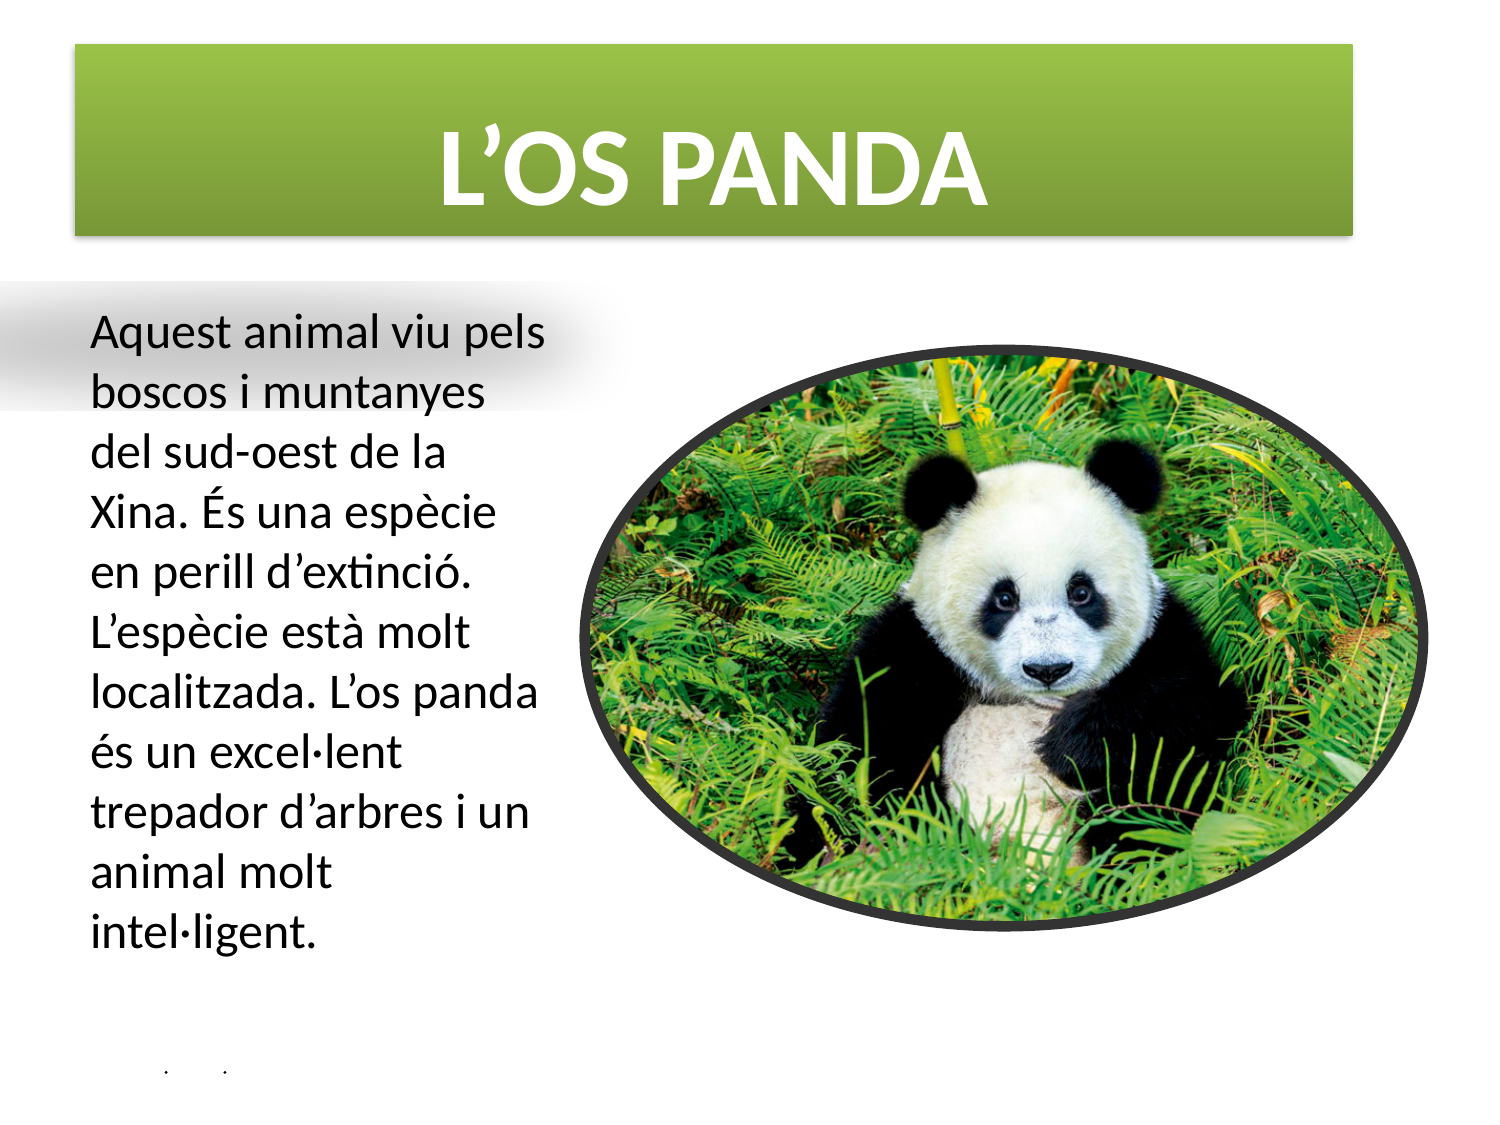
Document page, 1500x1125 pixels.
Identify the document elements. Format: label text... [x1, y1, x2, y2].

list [584, 349, 1424, 927]
title L’OS PANDA [75, 44, 1353, 236]
list Aquest animal viu pels boscos i muntanyes del sud-oest de la Xina. És una espècie en perill d’extinció. L’espècie està molt localitzada. L’os panda és un excel·lent trepador d’arbres i un animal molt intel·ligent. [75, 290, 569, 1005]
